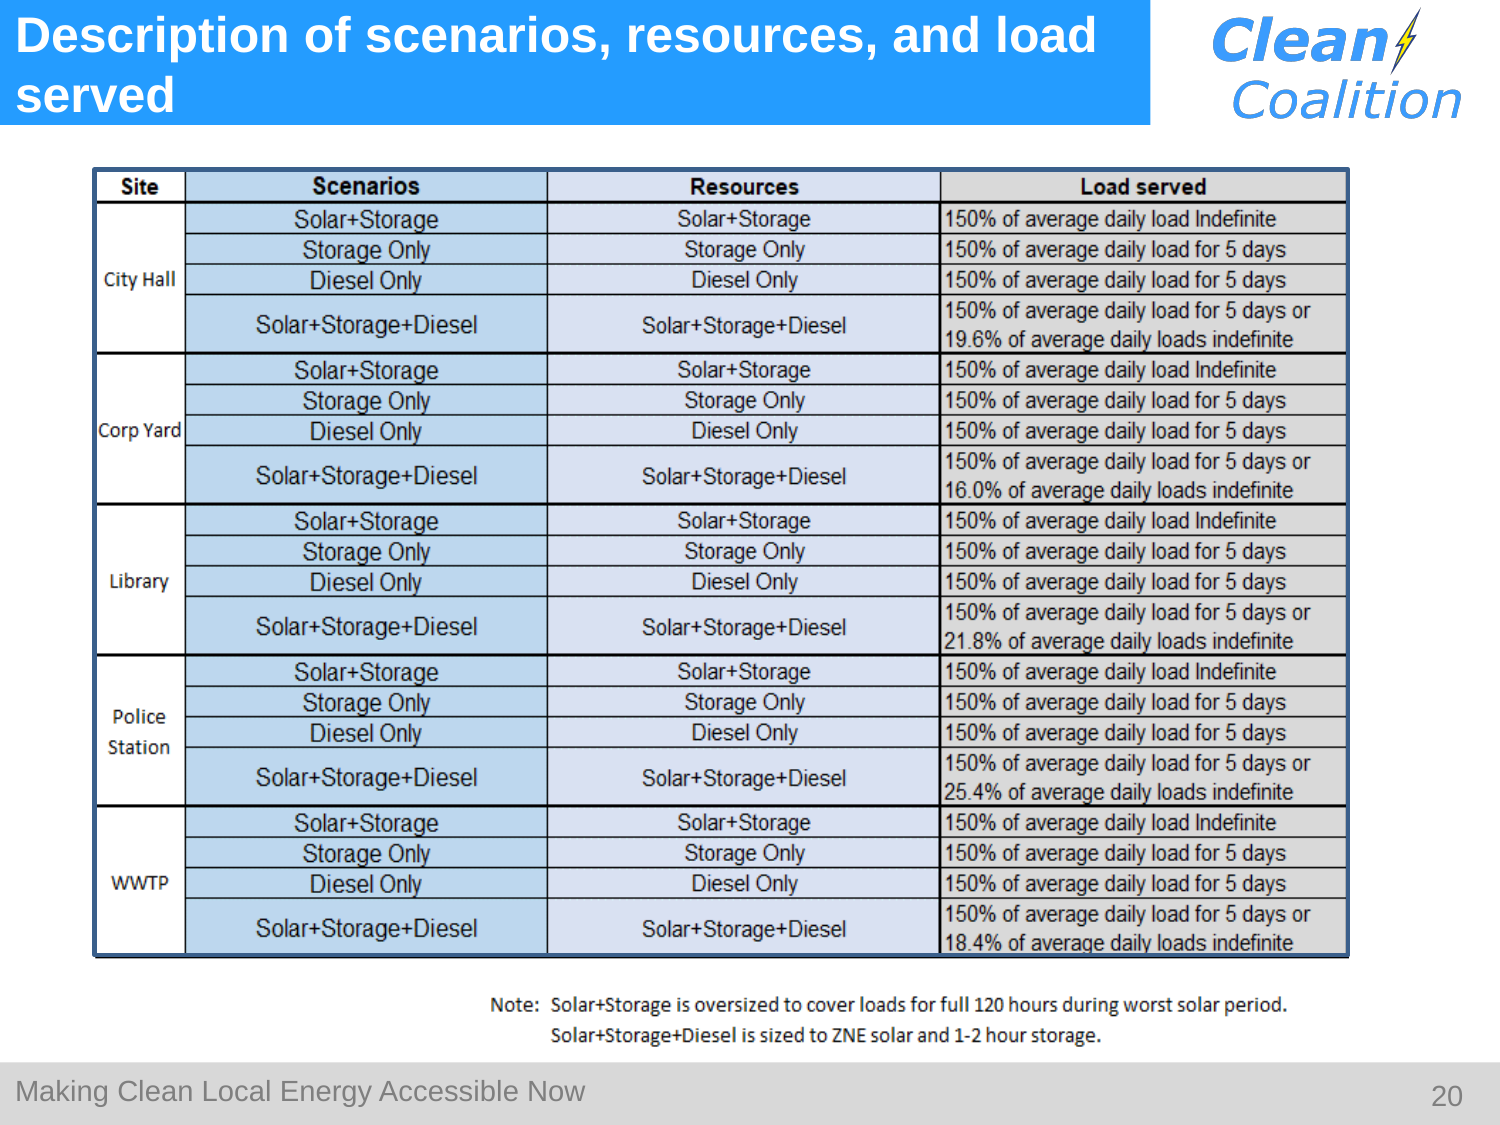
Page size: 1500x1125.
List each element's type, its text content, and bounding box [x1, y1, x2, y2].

picture [94, 169, 1349, 1051]
picture [1213, 7, 1479, 119]
title Description of scenarios, resources, and load served [0, 0, 1125, 125]
